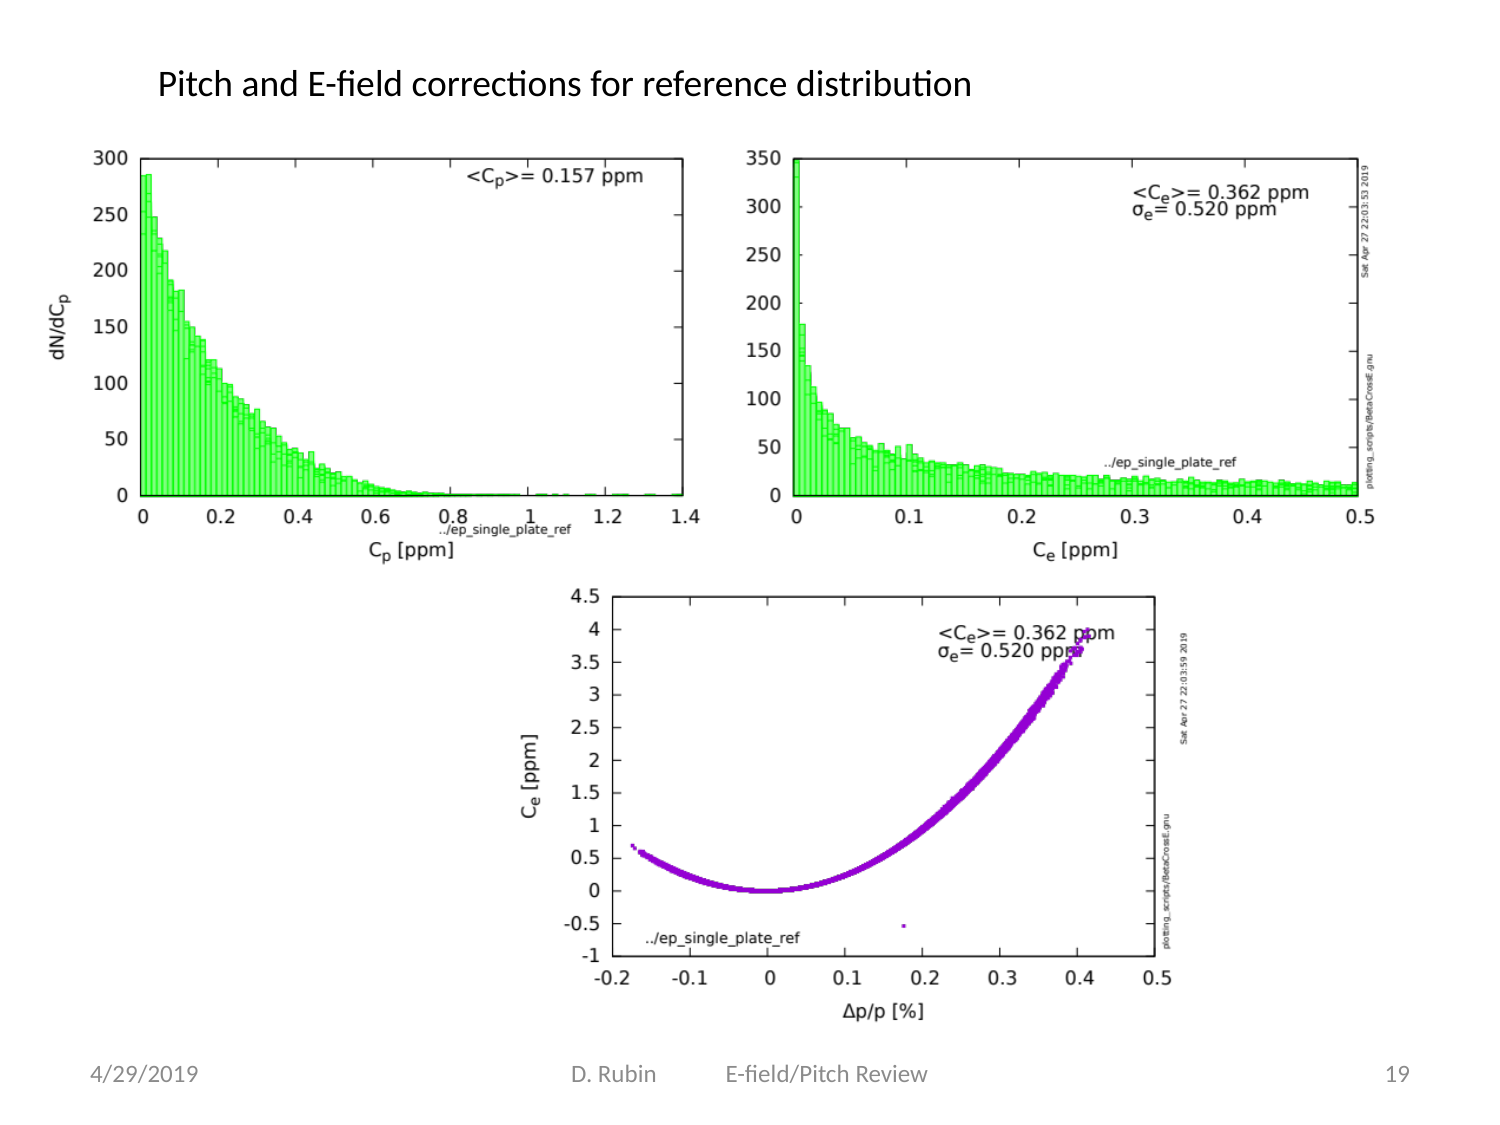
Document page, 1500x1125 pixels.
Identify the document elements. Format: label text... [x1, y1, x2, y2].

footer D. Rubin E-field/Pitch Review [512, 1042, 988, 1103]
text_box Pitch and E-field corrections for reference distribution [143, 51, 997, 112]
picture [40, 133, 1391, 1024]
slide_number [75, 1042, 425, 1103]
slide_number 19 [1074, 1042, 1425, 1103]
